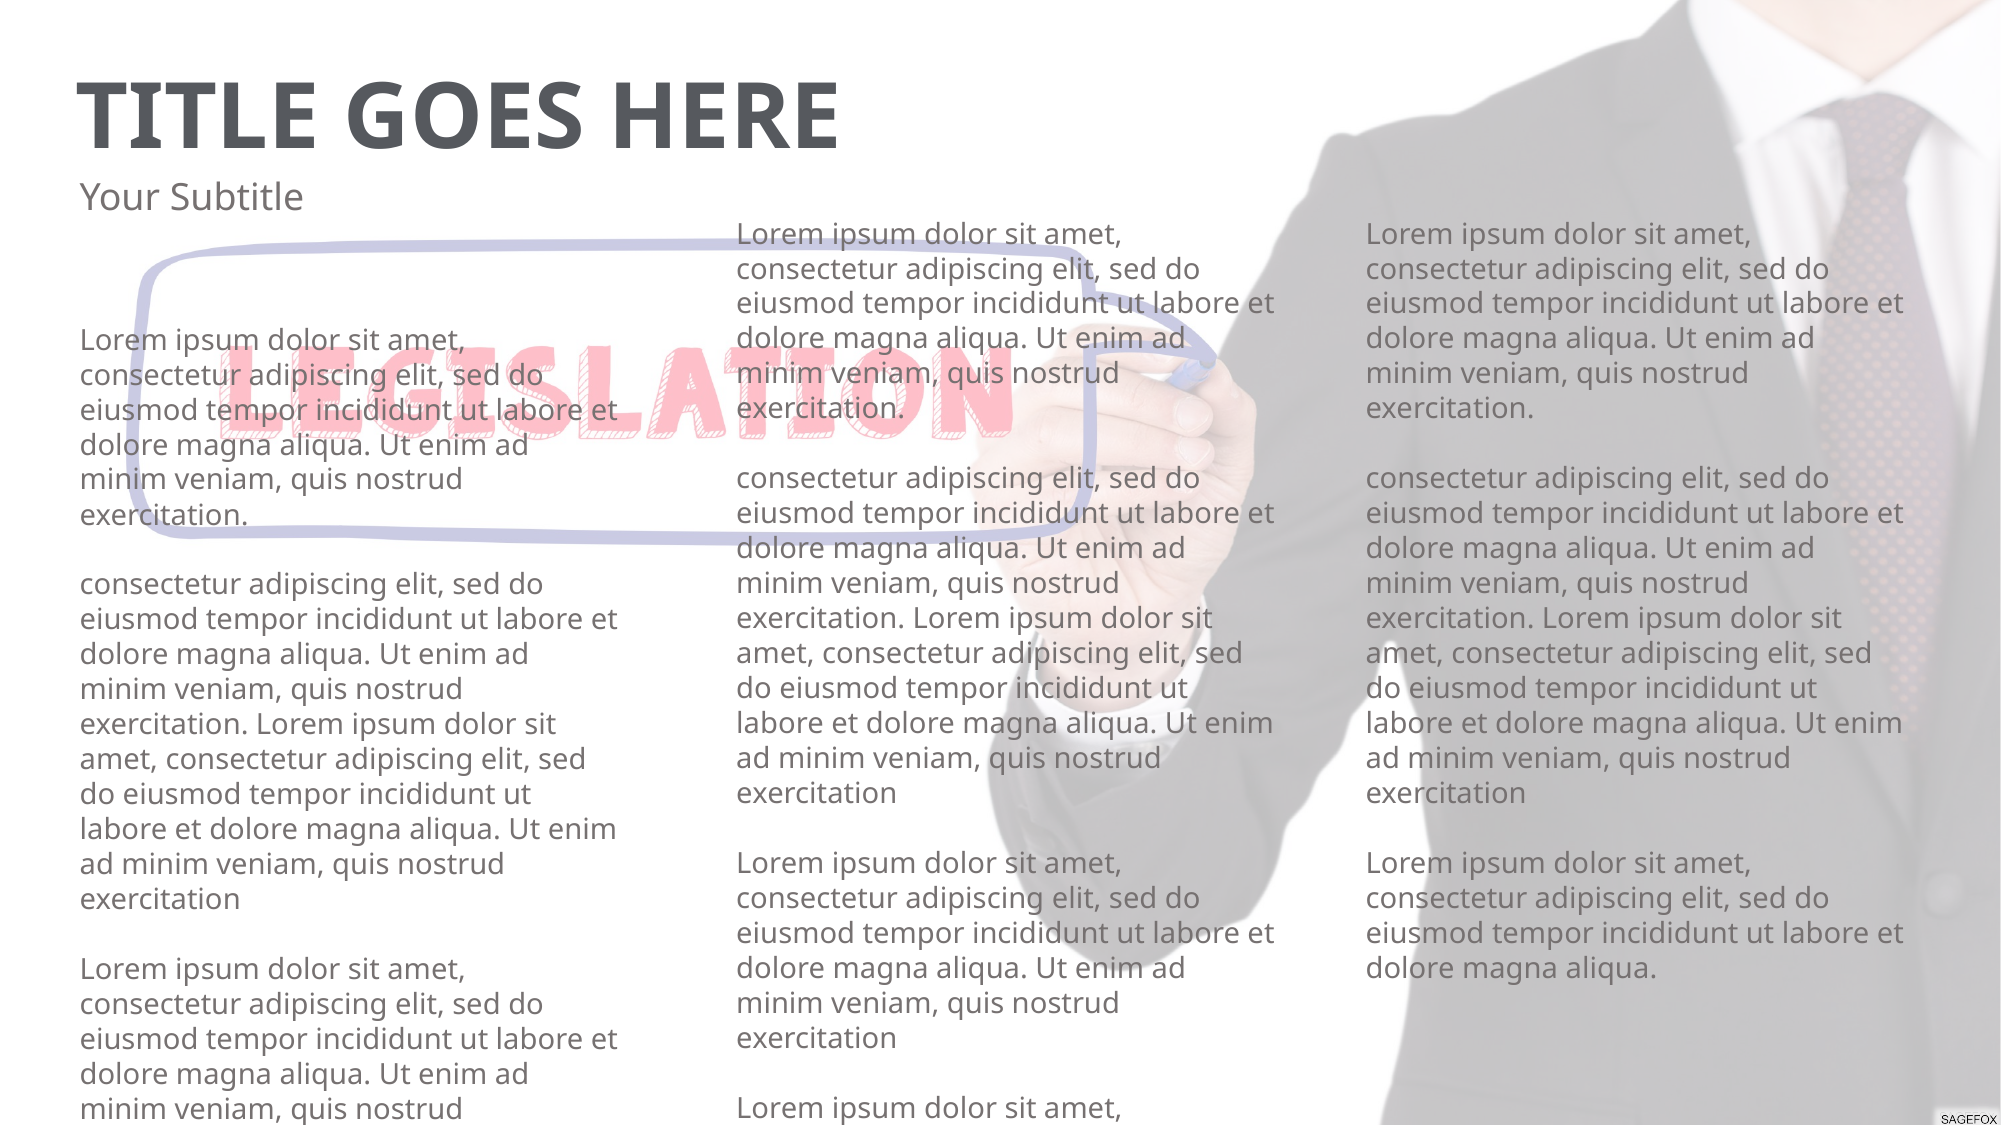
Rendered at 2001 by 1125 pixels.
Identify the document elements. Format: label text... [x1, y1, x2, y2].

picture [1938, 1114, 1999, 1125]
text_box Lorem ipsum dolor sit amet, consectetur adipiscing elit, sed do eiusmod tempor incididunt ut labore et dolore magna aliqua. Ut enim ad minim veniam, quis nostrud exercitation. consectetur adipiscing elit, sed do eiusmod tempor incididunt ut labore et dolore magna aliqua. Ut enim ad minim veniam, quis nostrud exercitation. Lorem ipsum dolor sit amet, consectetur adipiscing elit, sed do eiusmod tempor incididunt ut labore et dolore magna aliqua. Ut enim ad minim veniam, quis nostrud exercitation Lorem ipsum dolor sit amet, consectetur adipiscing elit, sed do eiusmod tempor incididunt ut labore et dolore magna aliqua. [1350, 207, 1921, 992]
text_box Lorem ipsum dolor sit amet, consectetur adipiscing elit, sed do eiusmod tempor incididunt ut labore et dolore magna aliqua. Ut enim ad minim veniam, quis nostrud exercitation. consectetur adipiscing elit, sed do eiusmod tempor incididunt ut labore et dolore magna aliqua. Ut enim ad minim veniam, quis nostrud exercitation. Lorem ipsum dolor sit amet, consectetur adipiscing elit, sed do eiusmod tempor incididunt ut labore et dolore magna aliqua. Ut enim ad minim veniam, quis nostrud exercitation Lorem ipsum dolor sit amet, consectetur adipiscing elit, sed do eiusmod tempor incididunt ut labore et dolore magna aliqua. Ut enim ad minim veniam, quis nostrud exercitation. [64, 313, 635, 1125]
text_box Lorem ipsum dolor sit amet, consectetur adipiscing elit, sed do eiusmod tempor incididunt ut labore et dolore magna aliqua. Ut enim ad minim veniam, quis nostrud exercitation. consectetur adipiscing elit, sed do eiusmod tempor incididunt ut labore et dolore magna aliqua. Ut enim ad minim veniam, quis nostrud exercitation. Lorem ipsum dolor sit amet, consectetur adipiscing elit, sed do eiusmod tempor incididunt ut labore et dolore magna aliqua. Ut enim ad minim veniam, quis nostrud exercitation Lorem ipsum dolor sit amet, consectetur adipiscing elit, sed do eiusmod tempor incididunt ut labore et dolore magna aliqua. Ut enim ad minim veniam, quis nostrud exercitation Lorem ipsum dolor sit amet, consectetur adipiscing elit, sed do eiusmod. [721, 207, 1292, 1125]
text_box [60, 49, 1020, 227]
